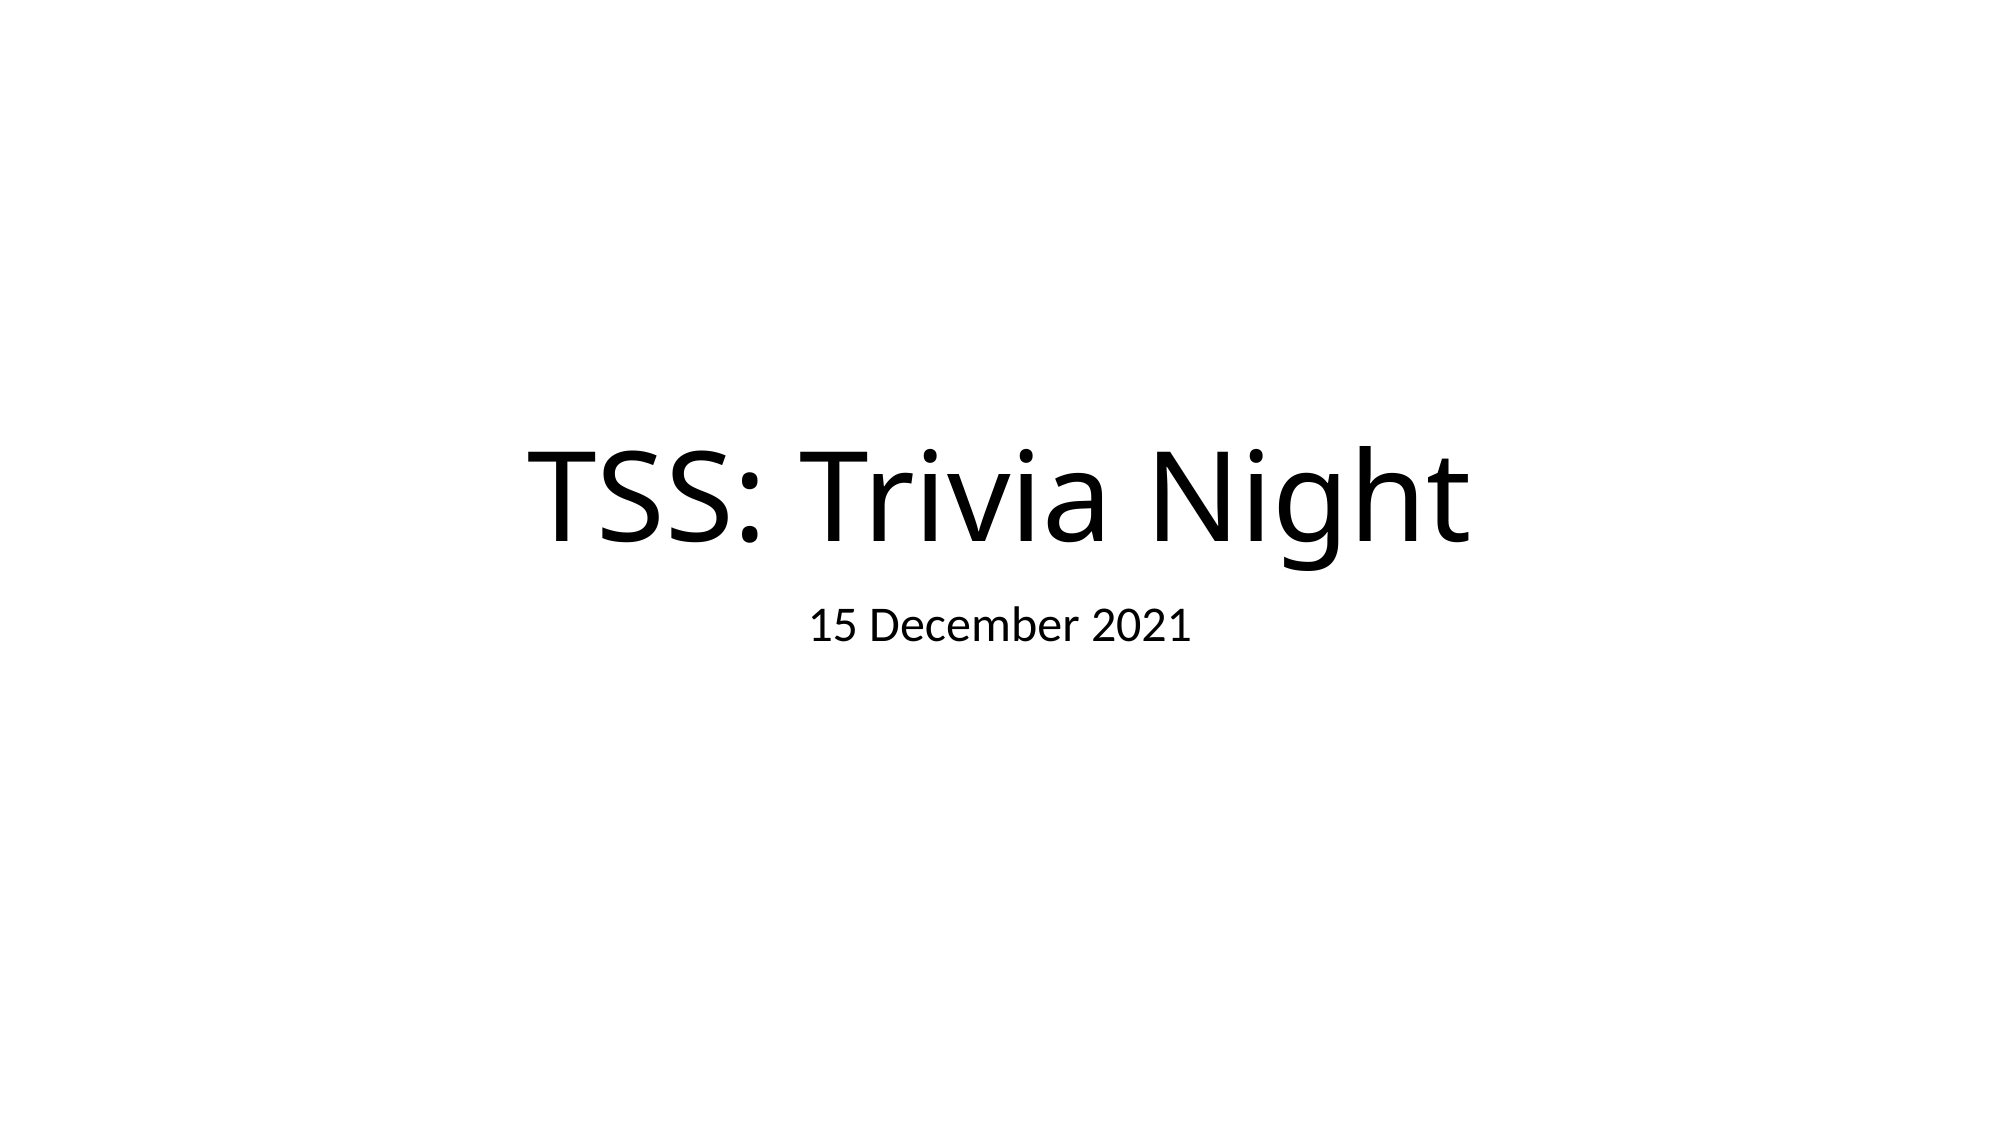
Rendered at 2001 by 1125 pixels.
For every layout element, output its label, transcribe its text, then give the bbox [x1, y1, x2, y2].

title TSS: Trivia Night [249, 184, 1750, 576]
subtitle 15 December 2021 [249, 590, 1750, 863]
